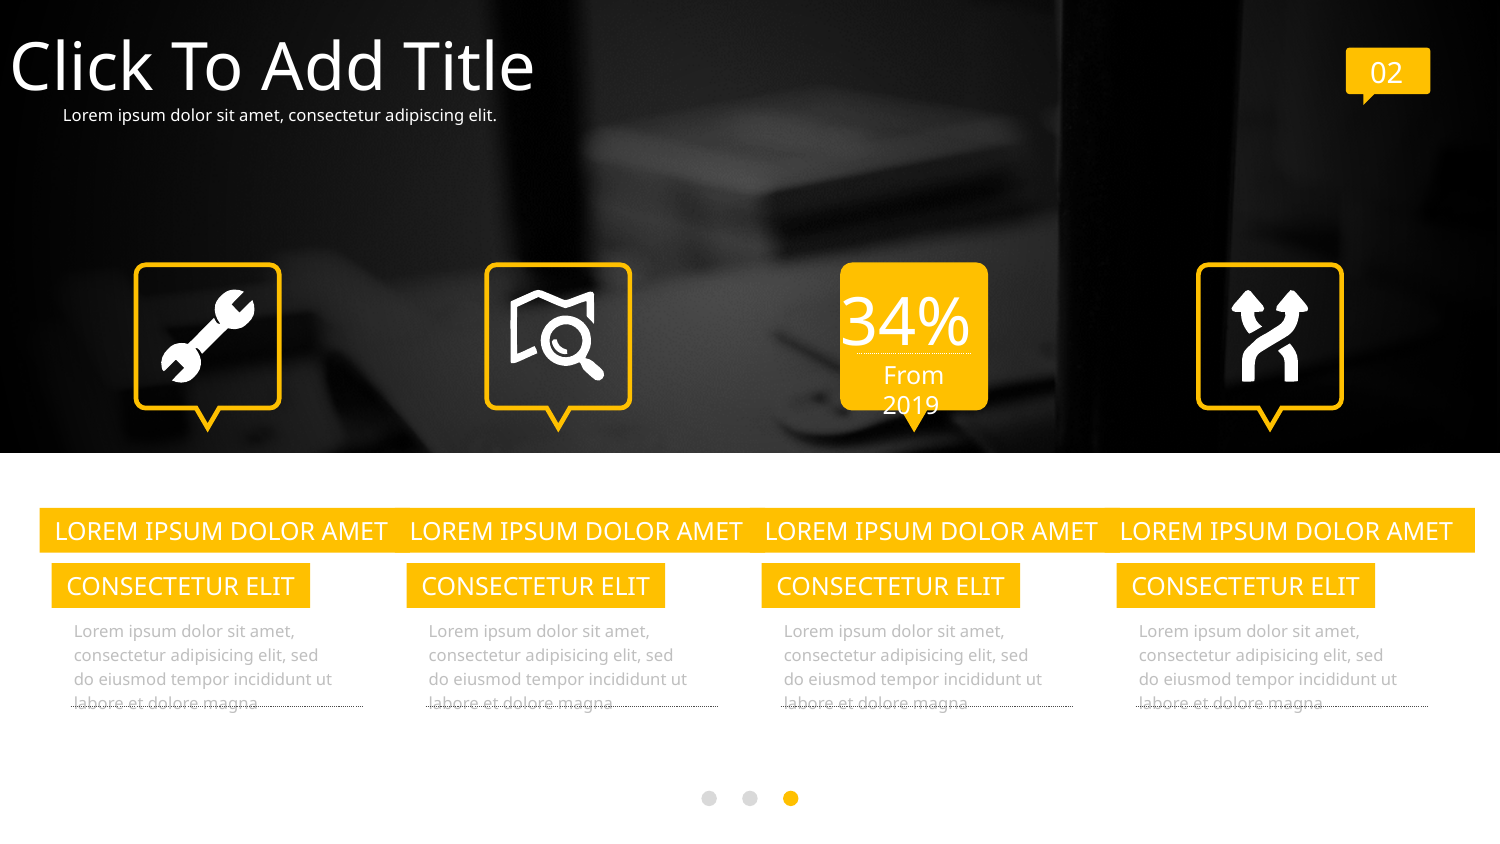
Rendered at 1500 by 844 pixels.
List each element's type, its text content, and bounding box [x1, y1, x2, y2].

text_box Click To Add Title [0, 16, 552, 112]
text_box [413, 507, 734, 707]
text_box [937, 399, 987, 410]
text_box 02 [1355, 46, 1419, 97]
picture [402, 0, 1098, 453]
text_box [842, 263, 986, 270]
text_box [58, 507, 379, 707]
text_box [768, 507, 1089, 707]
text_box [1123, 507, 1444, 707]
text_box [1198, 264, 1342, 428]
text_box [486, 264, 630, 428]
text_box Lorem ipsum dolor sit amet, consectetur adipiscing elit. [48, 97, 679, 133]
text_box [899, 399, 907, 412]
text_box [135, 264, 280, 428]
text_box [888, 399, 898, 410]
text_box [904, 399, 936, 430]
text_box [841, 399, 892, 410]
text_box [813, 270, 999, 399]
